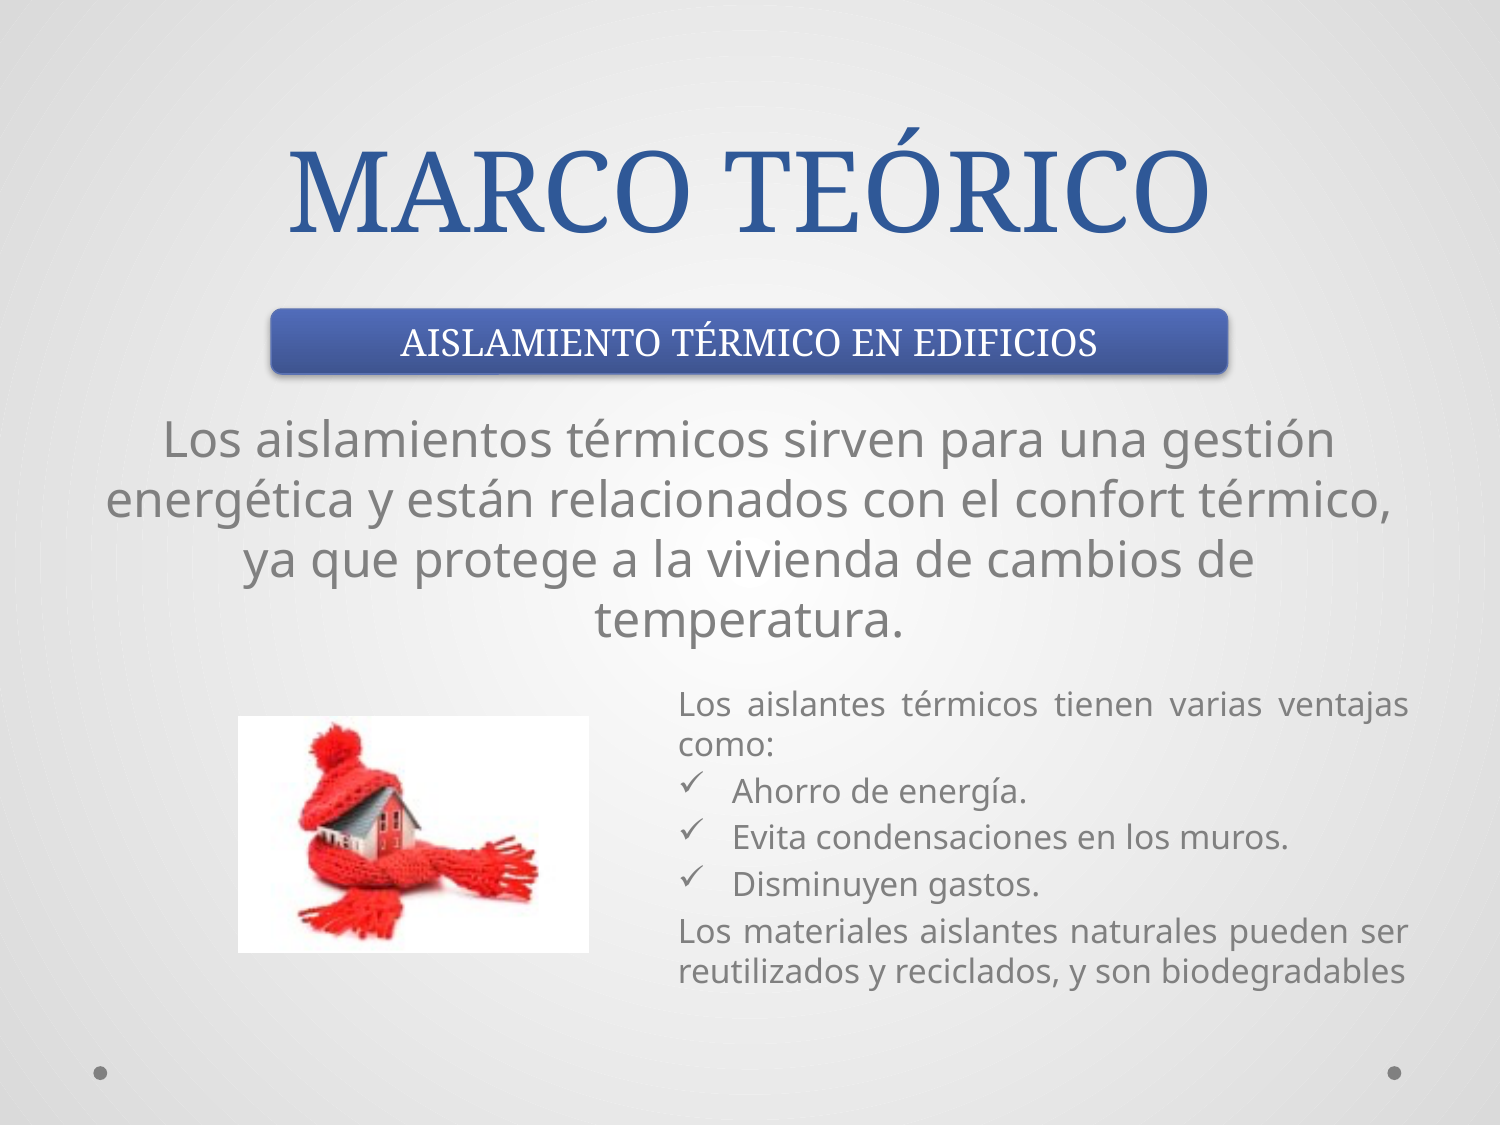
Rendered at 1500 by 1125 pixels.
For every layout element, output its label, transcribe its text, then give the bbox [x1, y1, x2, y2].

text_box AISLAMIENTO TÉRMICO EN EDIFICIOS [270, 308, 1229, 375]
text_box Los aislantes térmicos tienen varias ventajas como: Ahorro de energía. Evita condensaciones en los muros. Disminuyen gastos. Los materiales aislantes naturales pueden ser reutilizados y reciclados, y son biodegradables [663, 675, 1425, 1037]
title MARCO TEÓRICO [75, 0, 1425, 263]
list Los aislamientos térmicos sirven para una gestión energética y están relacionados con el confort térmico, ya que protege a la vivienda de cambios de temperatura. [75, 400, 1425, 676]
picture [238, 716, 590, 953]
